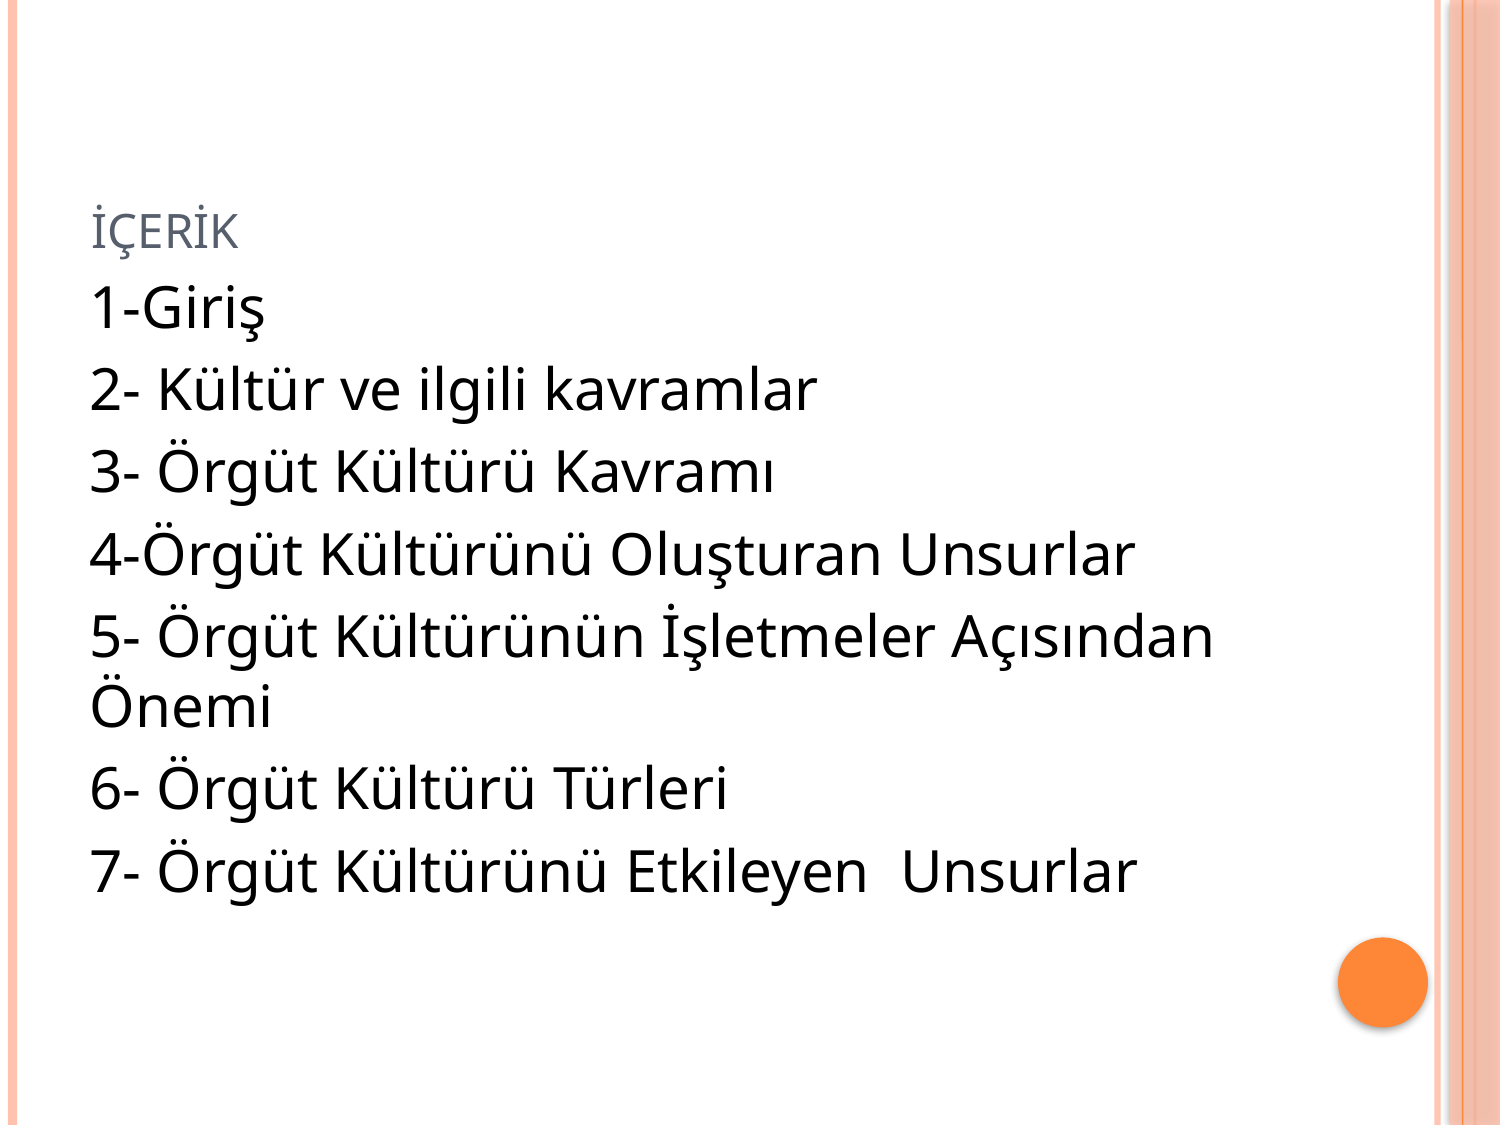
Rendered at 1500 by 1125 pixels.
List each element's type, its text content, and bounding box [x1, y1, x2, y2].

title İÇERİK [76, 78, 1302, 266]
list 1-Giriş 2- Kültür ve ilgili kavramlar 3- Örgüt Kültürü Kavramı 4-Örgüt Kültürünü Oluşturan Unsurlar 5- Örgüt Kültürünün İşletmeler Açısından Önemi 6- Örgüt Kültürü Türleri 7- Örgüt Kültürünü Etkileyen Unsurlar [75, 262, 1300, 1062]
